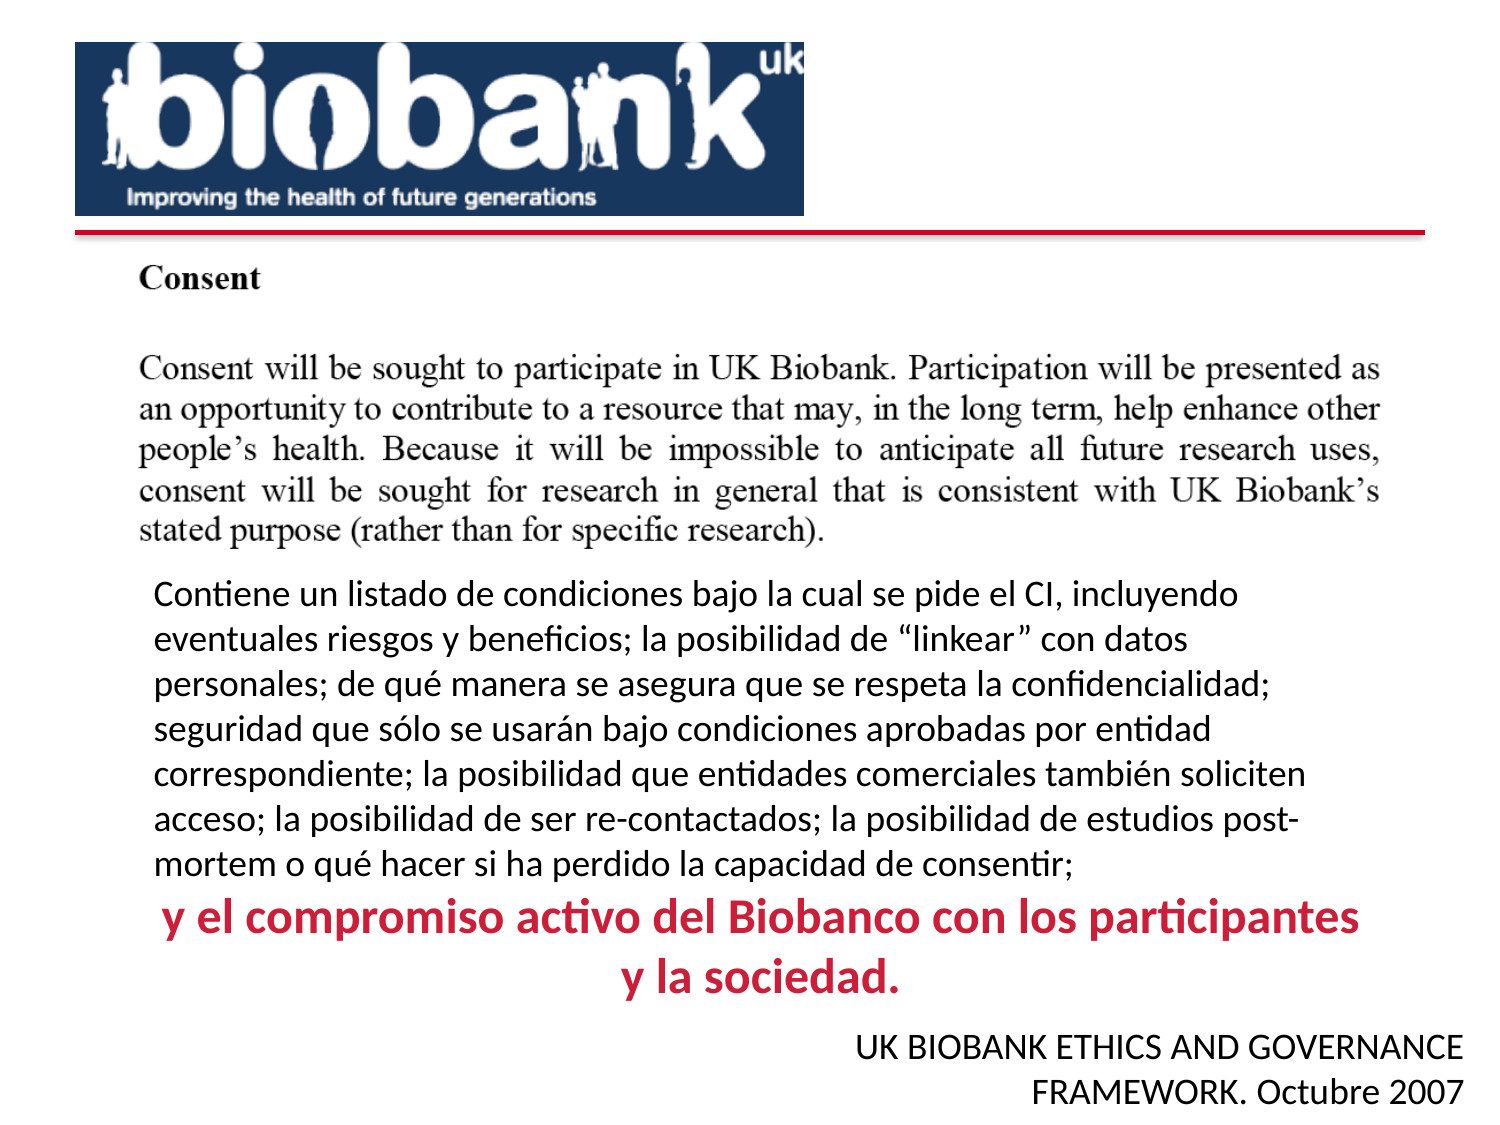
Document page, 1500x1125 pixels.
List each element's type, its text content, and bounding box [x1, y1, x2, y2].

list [117, 242, 1426, 564]
picture [74, 41, 805, 217]
text_box UK BIOBANK ETHICS AND GOVERNANCE FRAMEWORK. Octubre 2007 [785, 1014, 1480, 1120]
text_box Contiene un listado de condiciones bajo la cual se pide el CI, incluyendo eventuales riesgos y beneficios; la posibilidad de “linkear” con datos personales; de qué manera se asegura que se respeta la confidencialidad; seguridad que sólo se usarán bajo condiciones aprobadas por entidad correspondiente; la posibilidad que entidades comerciales también soliciten acceso; la posibilidad de ser re-contactados; la posibilidad de estudios post-mortem o qué hacer si ha perdido la capacidad de consentir; y el compromiso activo del Biobanco con los participantes y la sociedad. [138, 572, 1383, 1011]
